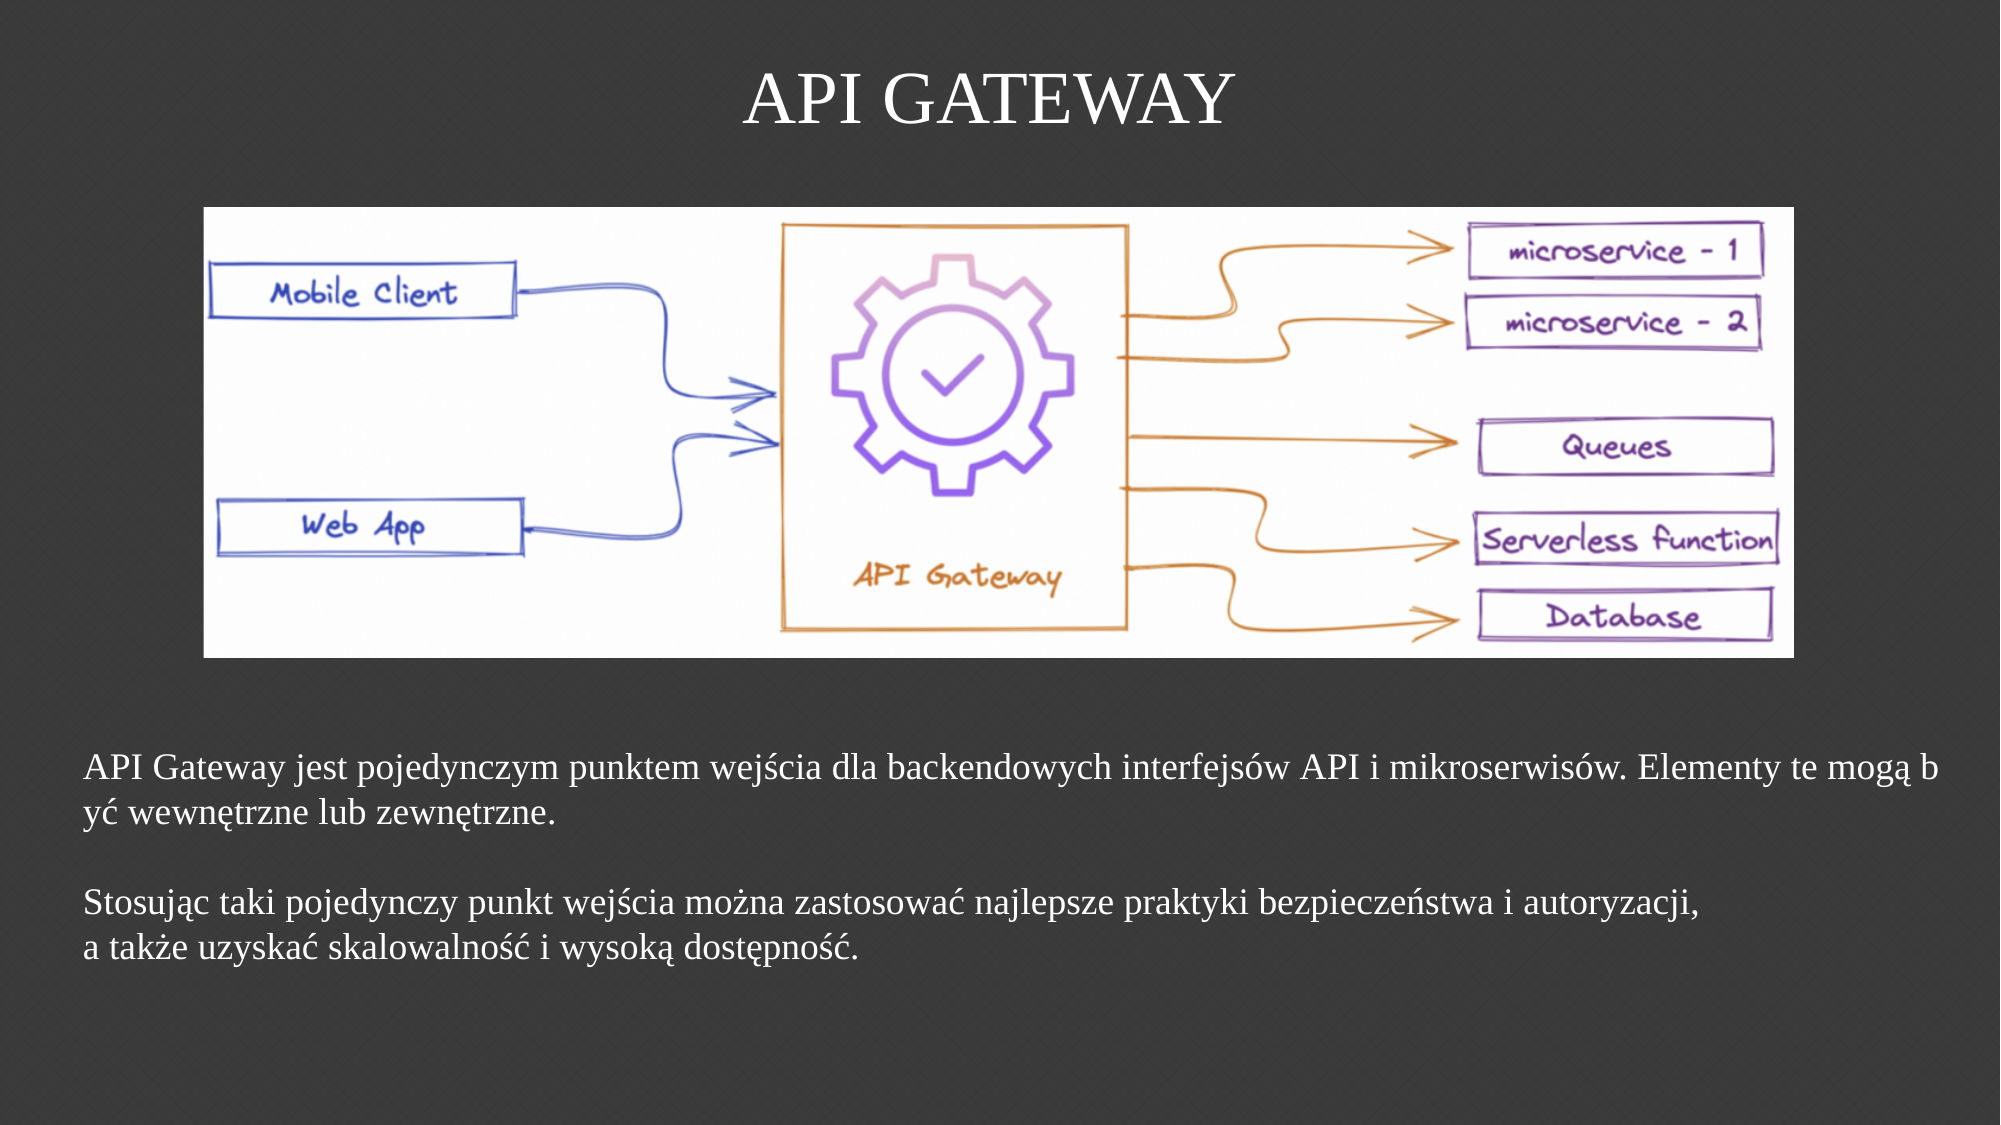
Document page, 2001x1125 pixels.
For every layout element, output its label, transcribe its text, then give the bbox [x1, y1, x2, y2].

picture [203, 206, 1796, 659]
text_box API Gateway jest pojedynczym punktem wejścia dla backendowych interfejsów API i mikroserwisów. Elementy te mogą być wewnętrzne lub zewnętrzne.​ Stosując taki pojedynczy punkt wejścia można zastosować najlepsze praktyki bezpieczeństwa i autoryzacji, a także uzyskać skalowalność i wysoką dostępność. ​ ​ [67, 734, 1962, 1020]
text_box api gateway [282, 41, 1717, 166]
